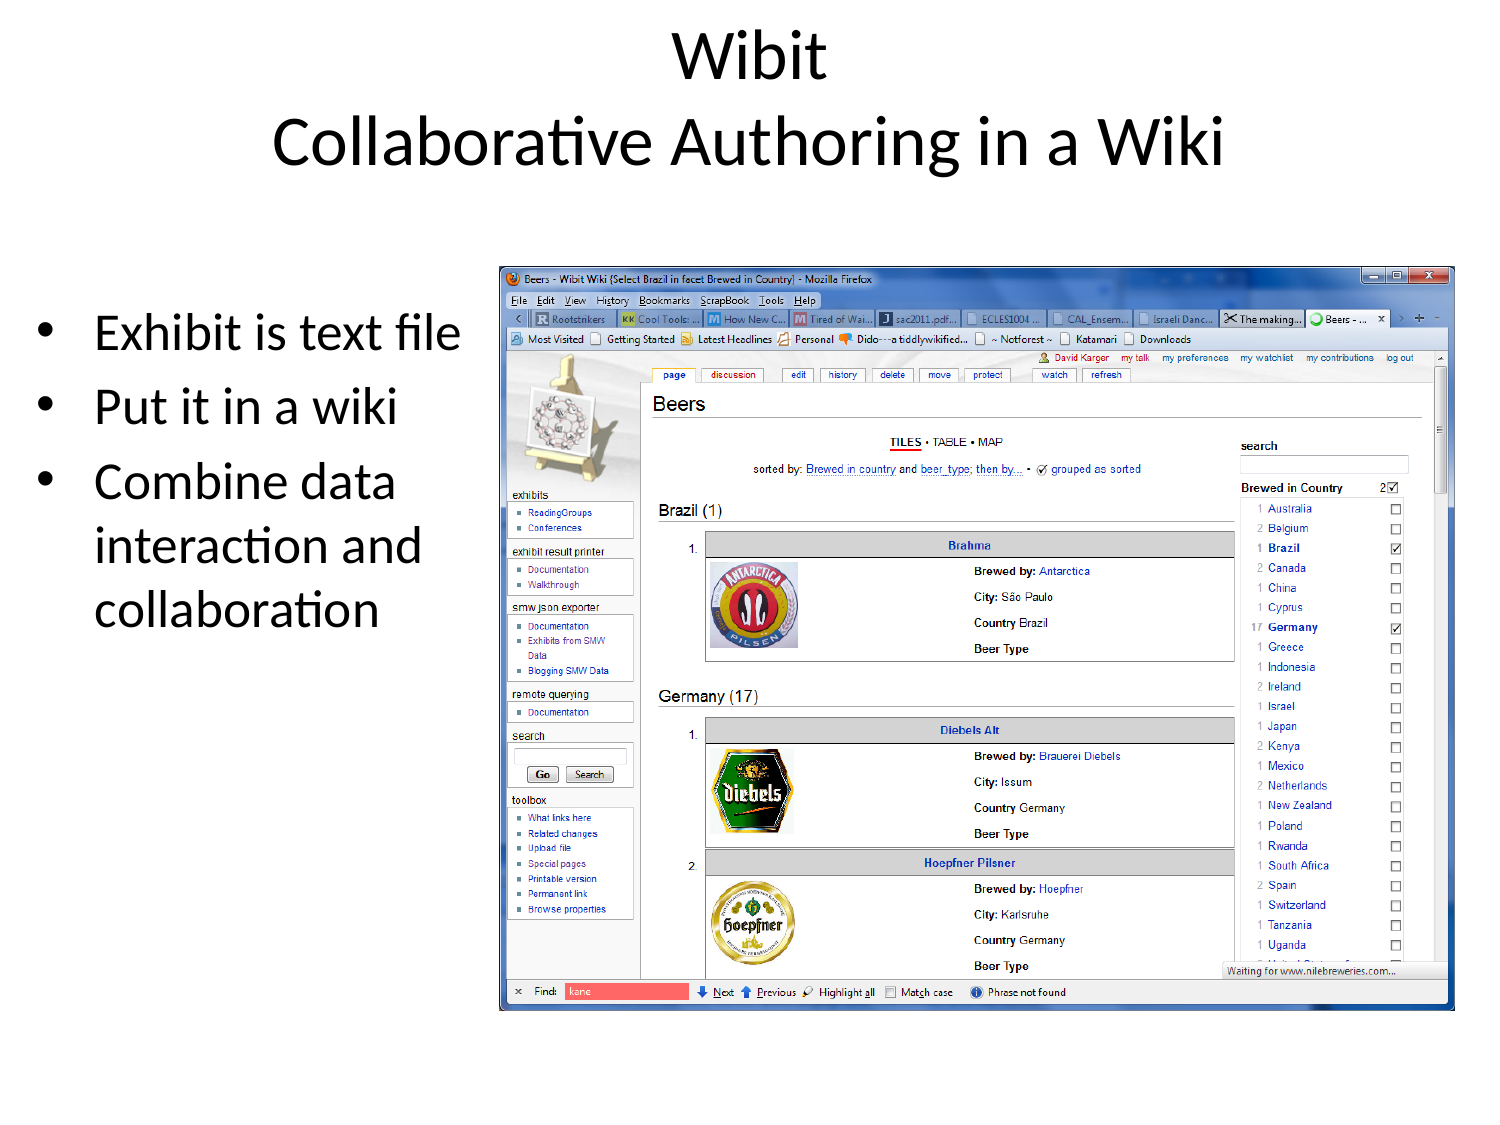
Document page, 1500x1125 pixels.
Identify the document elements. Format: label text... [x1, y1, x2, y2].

list Exhibit is text file Put it in a wiki Combine data interaction and collaboration [21, 289, 489, 651]
picture [499, 266, 1455, 1011]
title Wibit Collaborative Authoring in a Wiki [75, 0, 1425, 188]
